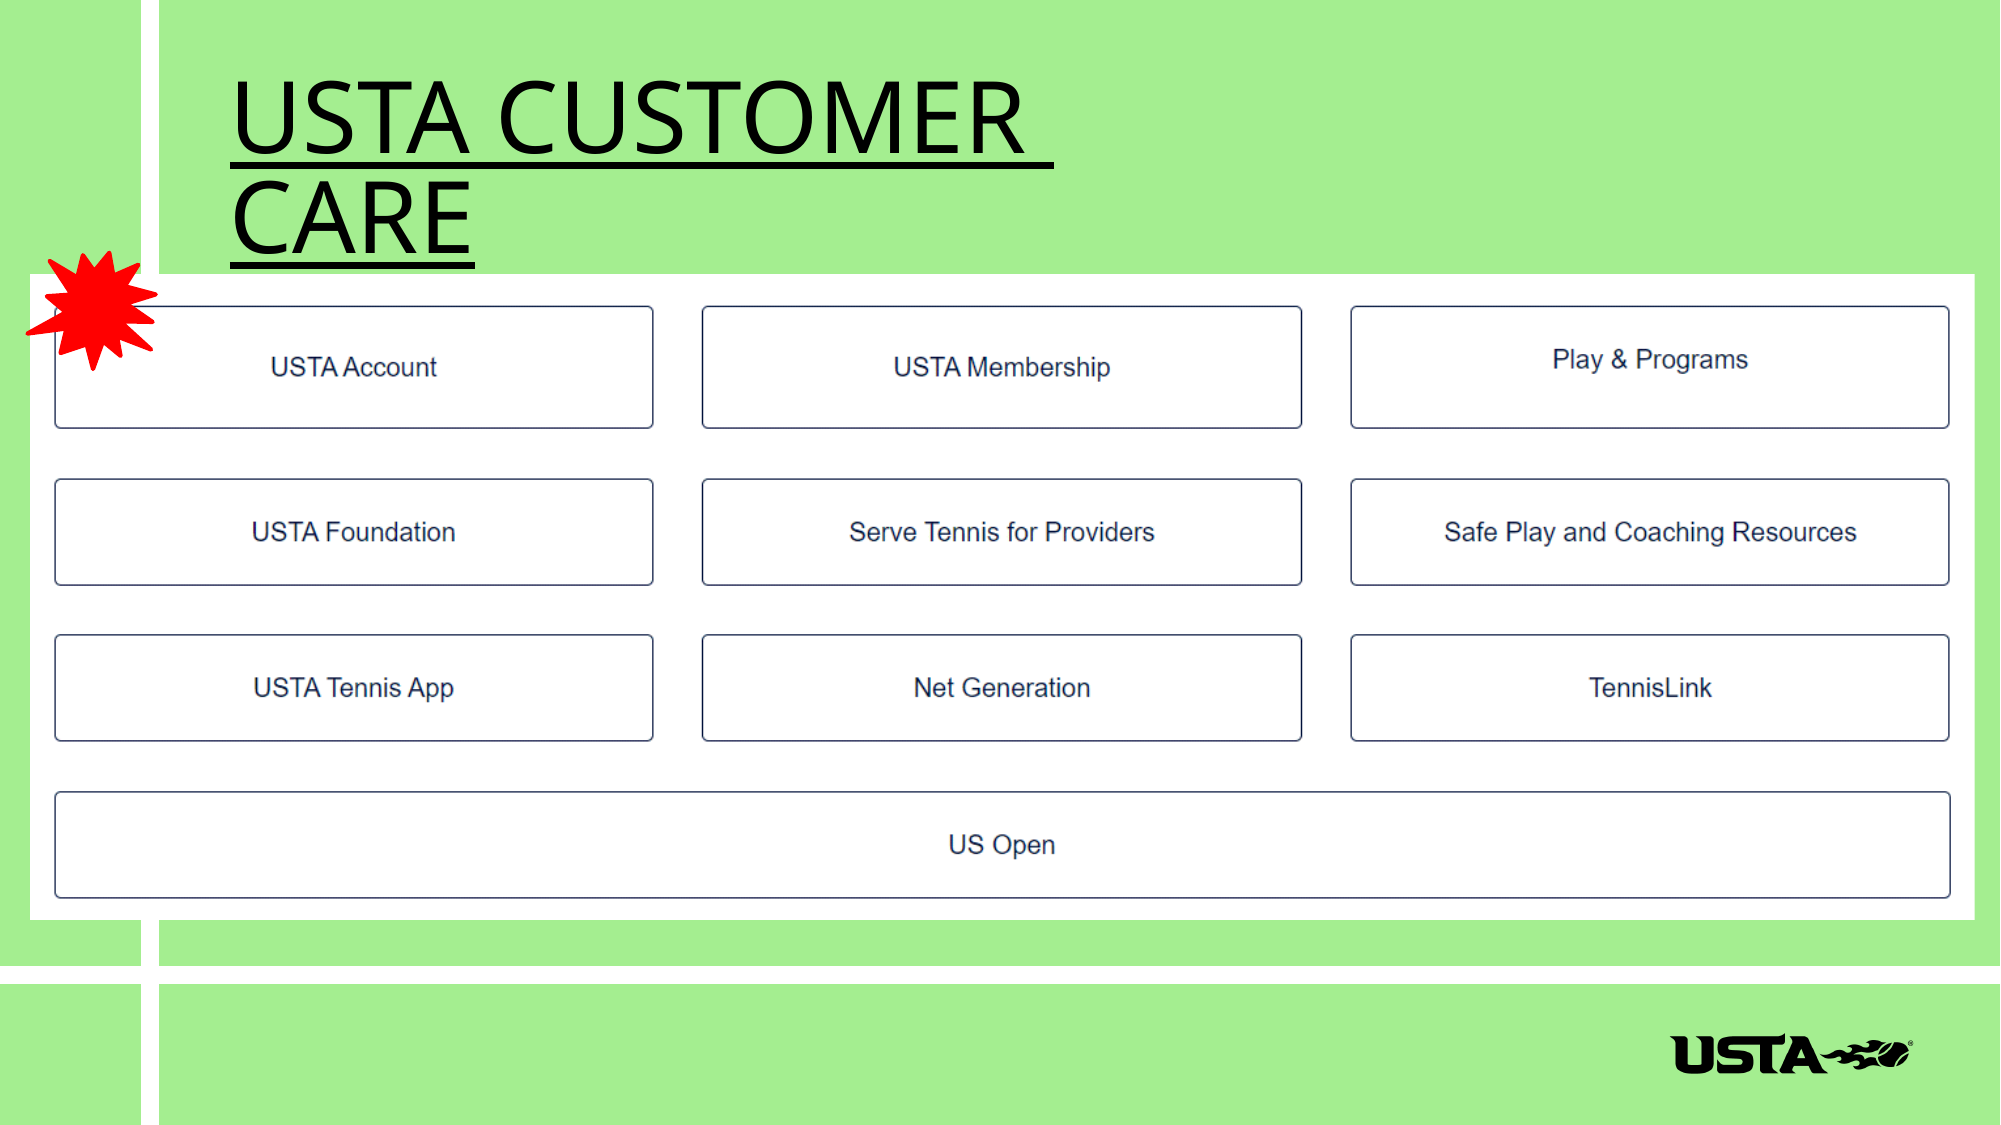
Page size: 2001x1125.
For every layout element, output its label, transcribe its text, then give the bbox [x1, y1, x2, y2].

picture [1653, 1016, 1928, 1093]
text_box [47, 250, 141, 274]
text_box USTA CUSTOMER CARE [215, 46, 1112, 198]
picture [29, 274, 1975, 921]
